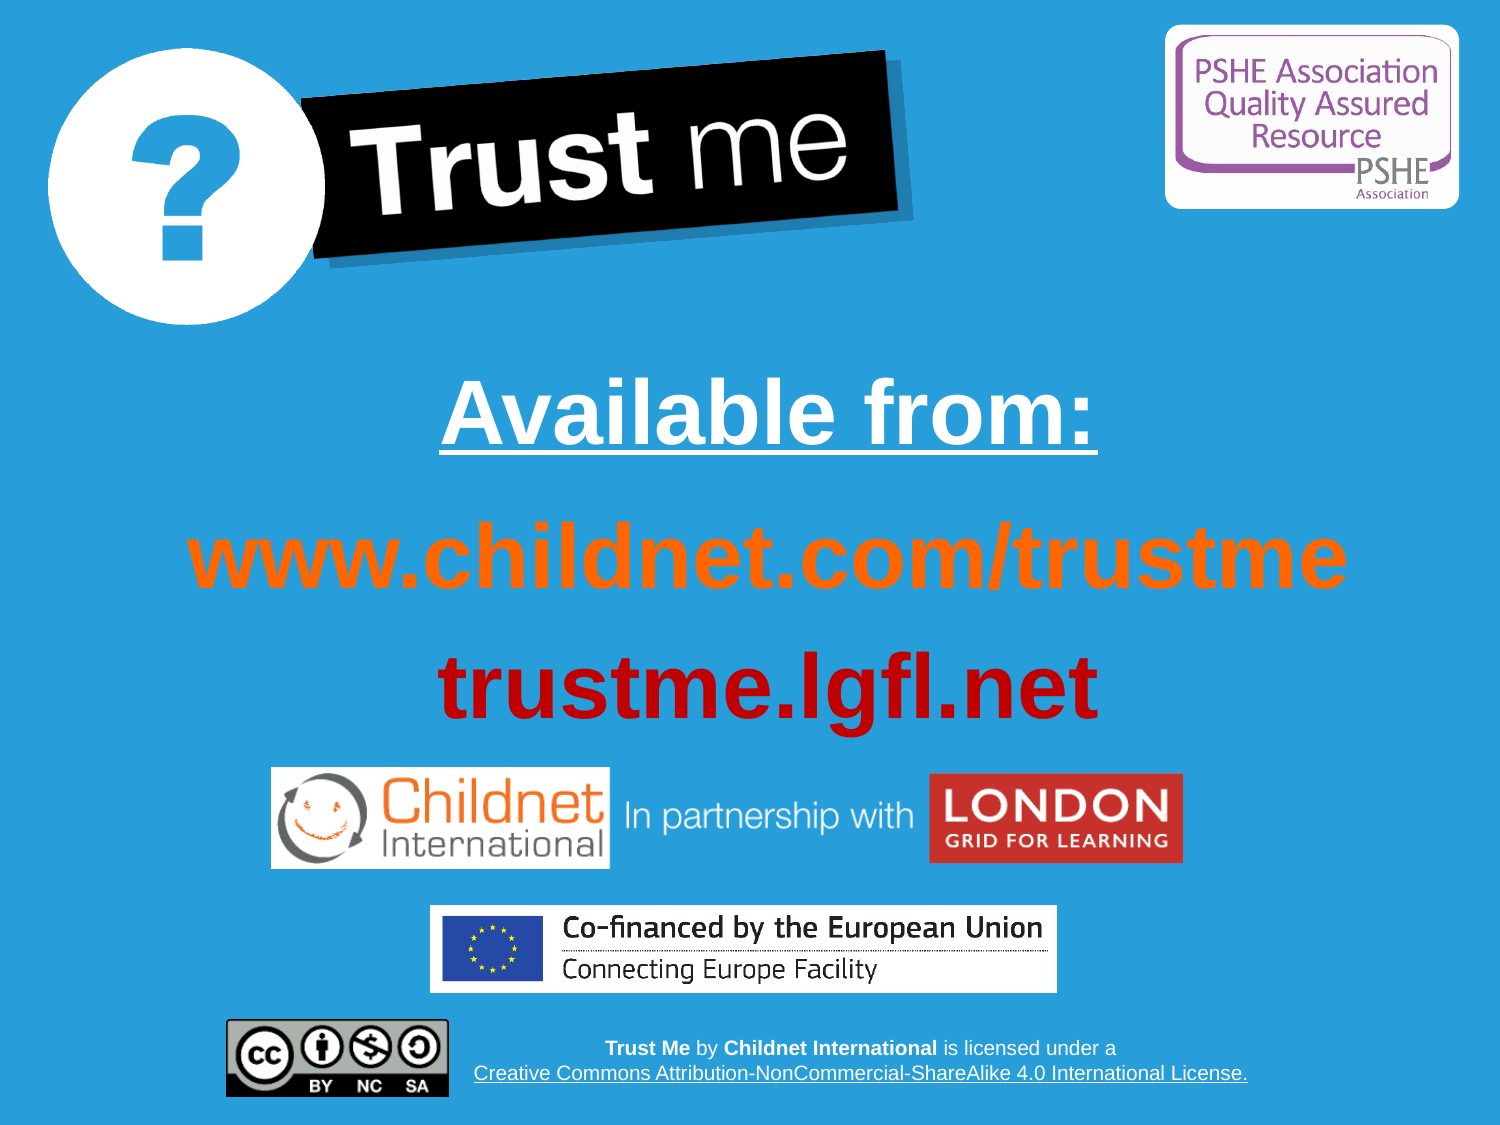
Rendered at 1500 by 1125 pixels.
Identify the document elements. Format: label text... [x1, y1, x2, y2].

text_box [226, 1019, 1261, 1108]
picture [271, 767, 1183, 869]
text_box Available from: www.childnet.com/trustme trustme.lgfl.net [159, 325, 1379, 816]
picture [48, 48, 913, 325]
picture [430, 905, 1057, 993]
picture [1165, 24, 1460, 209]
